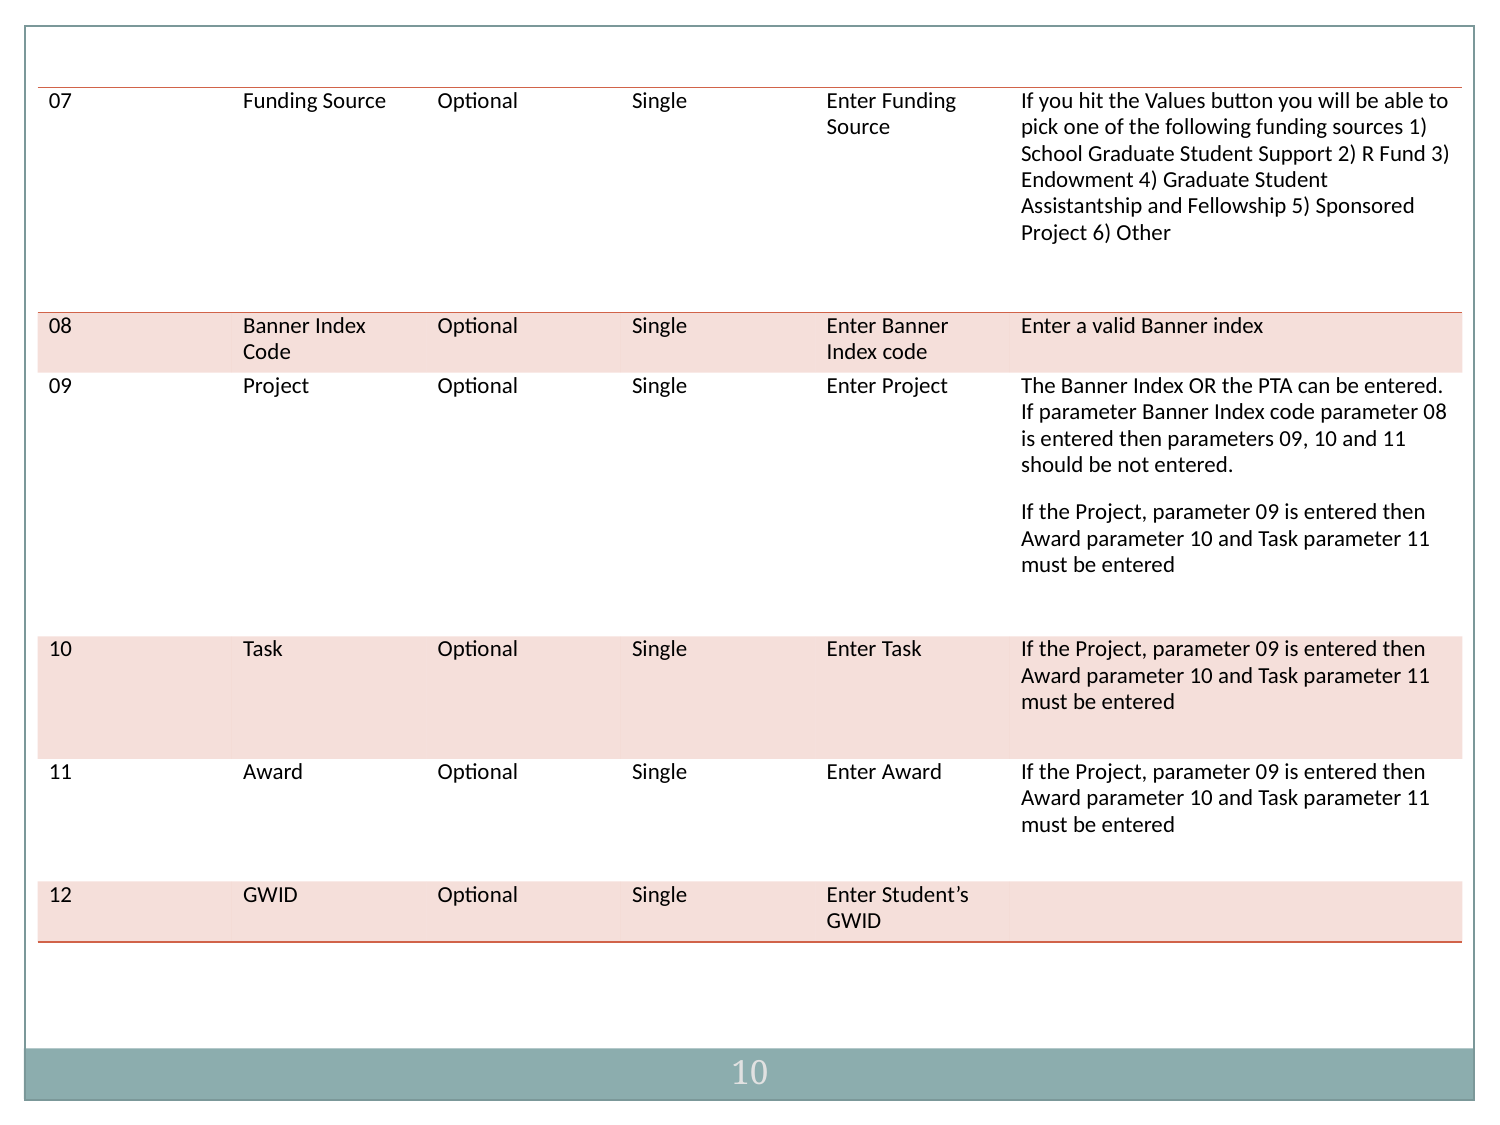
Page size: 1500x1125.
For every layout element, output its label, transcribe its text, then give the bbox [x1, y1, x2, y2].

table_cell 09 [38, 373, 232, 636]
table_header Single [621, 88, 815, 312]
table_cell If the Project, parameter 09 is entered then Award parameter 10 and Task parameter 11 must be entered [1010, 759, 1462, 881]
table_cell If the Project, parameter 09 is entered then Award parameter 10 and Task parameter 11 must be entered [1010, 636, 1462, 759]
table_cell Enter Student’s GWID [815, 881, 1010, 941]
table_cell Project [232, 373, 426, 636]
table_cell Optional [426, 373, 621, 636]
table_header 07 [38, 88, 232, 312]
table_header Optional [426, 88, 621, 312]
table_header Enter Funding Source [815, 88, 1010, 312]
table_cell Optional [426, 313, 621, 373]
table_cell Single [621, 636, 815, 759]
table_cell [1010, 881, 1462, 941]
table_cell The Banner Index OR the PTA can be entered. If parameter Banner Index code parameter 08 is entered then parameters 09, 10 and 11 should be not entered. If the Project, parameter 09 is entered then Award parameter 10 and Task parameter 11 must be entered [1010, 373, 1462, 636]
table_cell Enter Project [815, 373, 1010, 636]
table_cell 08 [38, 313, 232, 373]
table_cell Task [232, 636, 426, 759]
table_cell 12 [38, 881, 232, 941]
table_cell Single [621, 881, 815, 941]
table_cell Enter Task [815, 636, 1010, 759]
table_cell 10 [38, 636, 232, 759]
table_cell Enter a valid Banner index [1010, 313, 1462, 373]
table_cell Single [621, 759, 815, 881]
table_cell Optional [426, 759, 621, 881]
table_cell Optional [426, 881, 621, 941]
table_cell Banner Index Code [232, 313, 426, 373]
table_cell Award [232, 759, 426, 881]
table_header Funding Source [232, 88, 426, 312]
table_cell Enter Banner Index code [815, 313, 1010, 373]
table_cell Optional [426, 636, 621, 759]
table_cell Single [621, 313, 815, 373]
table_cell Enter Award [815, 759, 1010, 881]
table_cell Single [621, 373, 815, 636]
table_cell 11 [38, 759, 232, 881]
table_cell GWID [232, 881, 426, 941]
table_header If you hit the Values button you will be able to pick one of the following funding sources 1) School Graduate Student Support 2) R Fund 3) Endowment 4) Graduate Student Assistantship and Fellowship 5) Sponsored Project 6) Other [1010, 88, 1462, 312]
slide_number 10 [699, 1037, 800, 1110]
